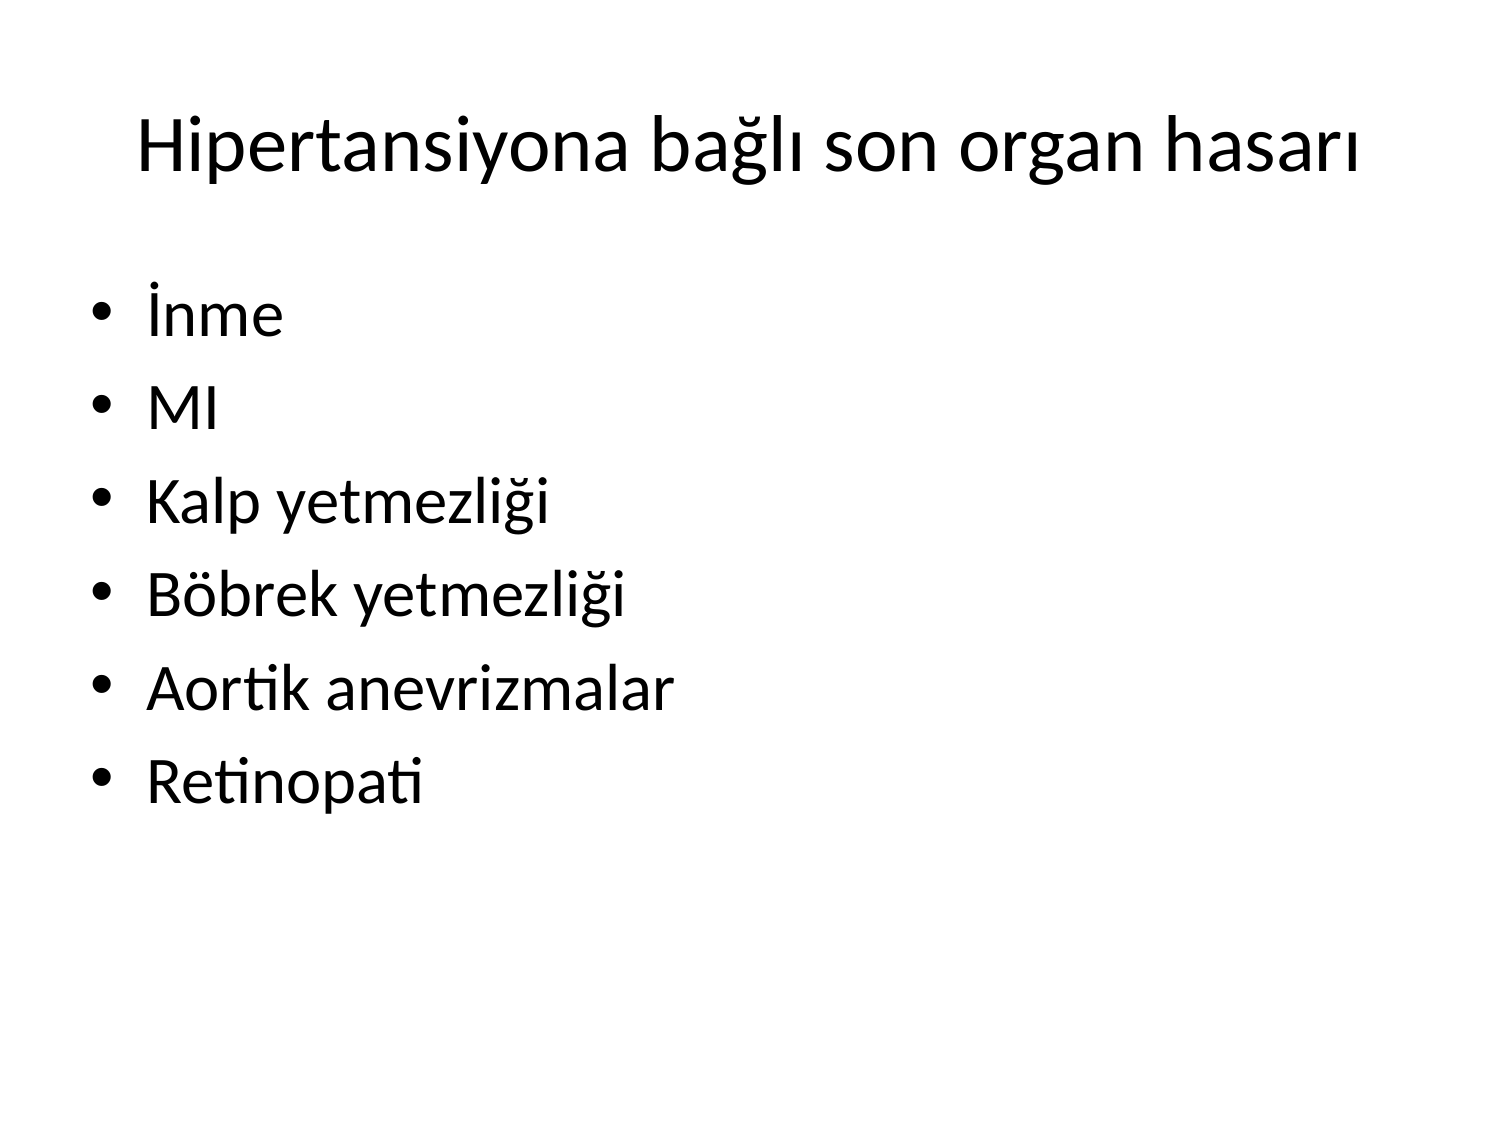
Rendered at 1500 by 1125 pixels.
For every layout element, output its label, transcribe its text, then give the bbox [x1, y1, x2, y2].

list İnme MI Kalp yetmezliği Böbrek yetmezliği Aortik anevrizmalar Retinopati [75, 262, 1425, 1005]
title Hipertansiyona bağlı son organ hasarı [75, 45, 1425, 233]
